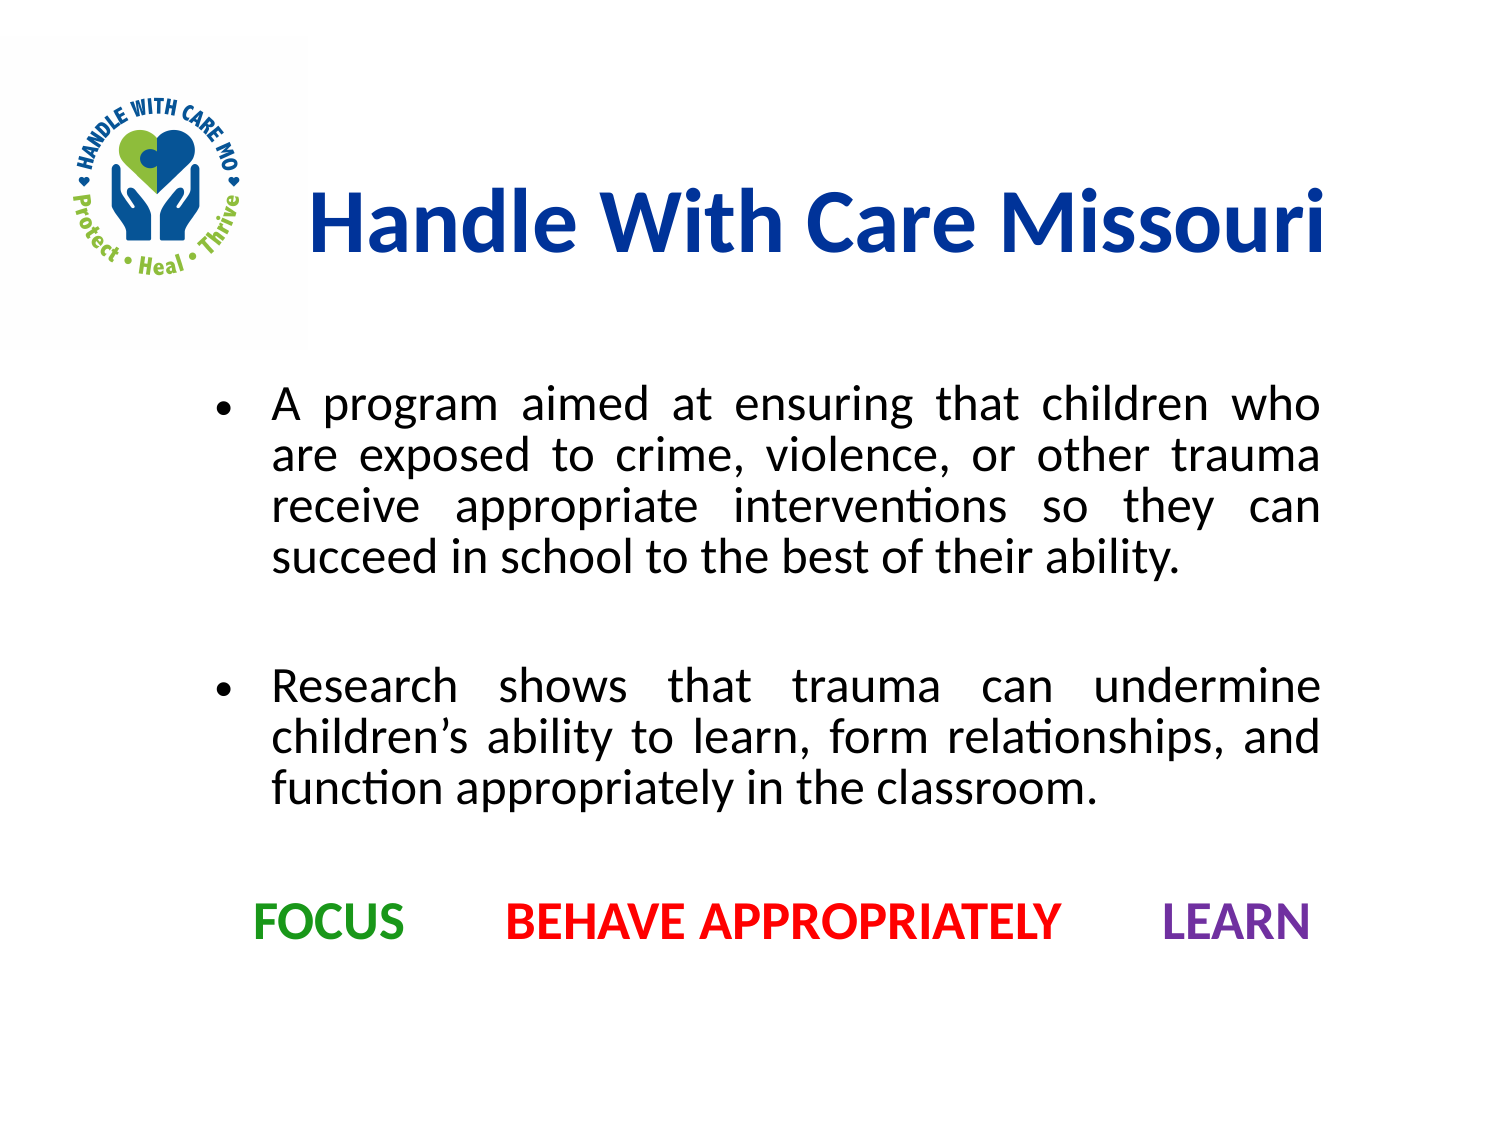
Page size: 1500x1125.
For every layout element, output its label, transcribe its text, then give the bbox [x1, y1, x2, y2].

picture [0, 36, 308, 350]
text_box A program aimed at ensuring that children who are exposed to crime, violence, or other trauma receive appropriate interventions so they can succeed in school to the best of their ability. Research shows that trauma can undermine children’s ability to learn, form relationships, and function appropriately in the classroom. FOCUS BEHAVE APPROPRIATELY LEARN [199, 375, 1338, 1038]
text_box Handle With Care Missouri [312, 136, 1350, 324]
